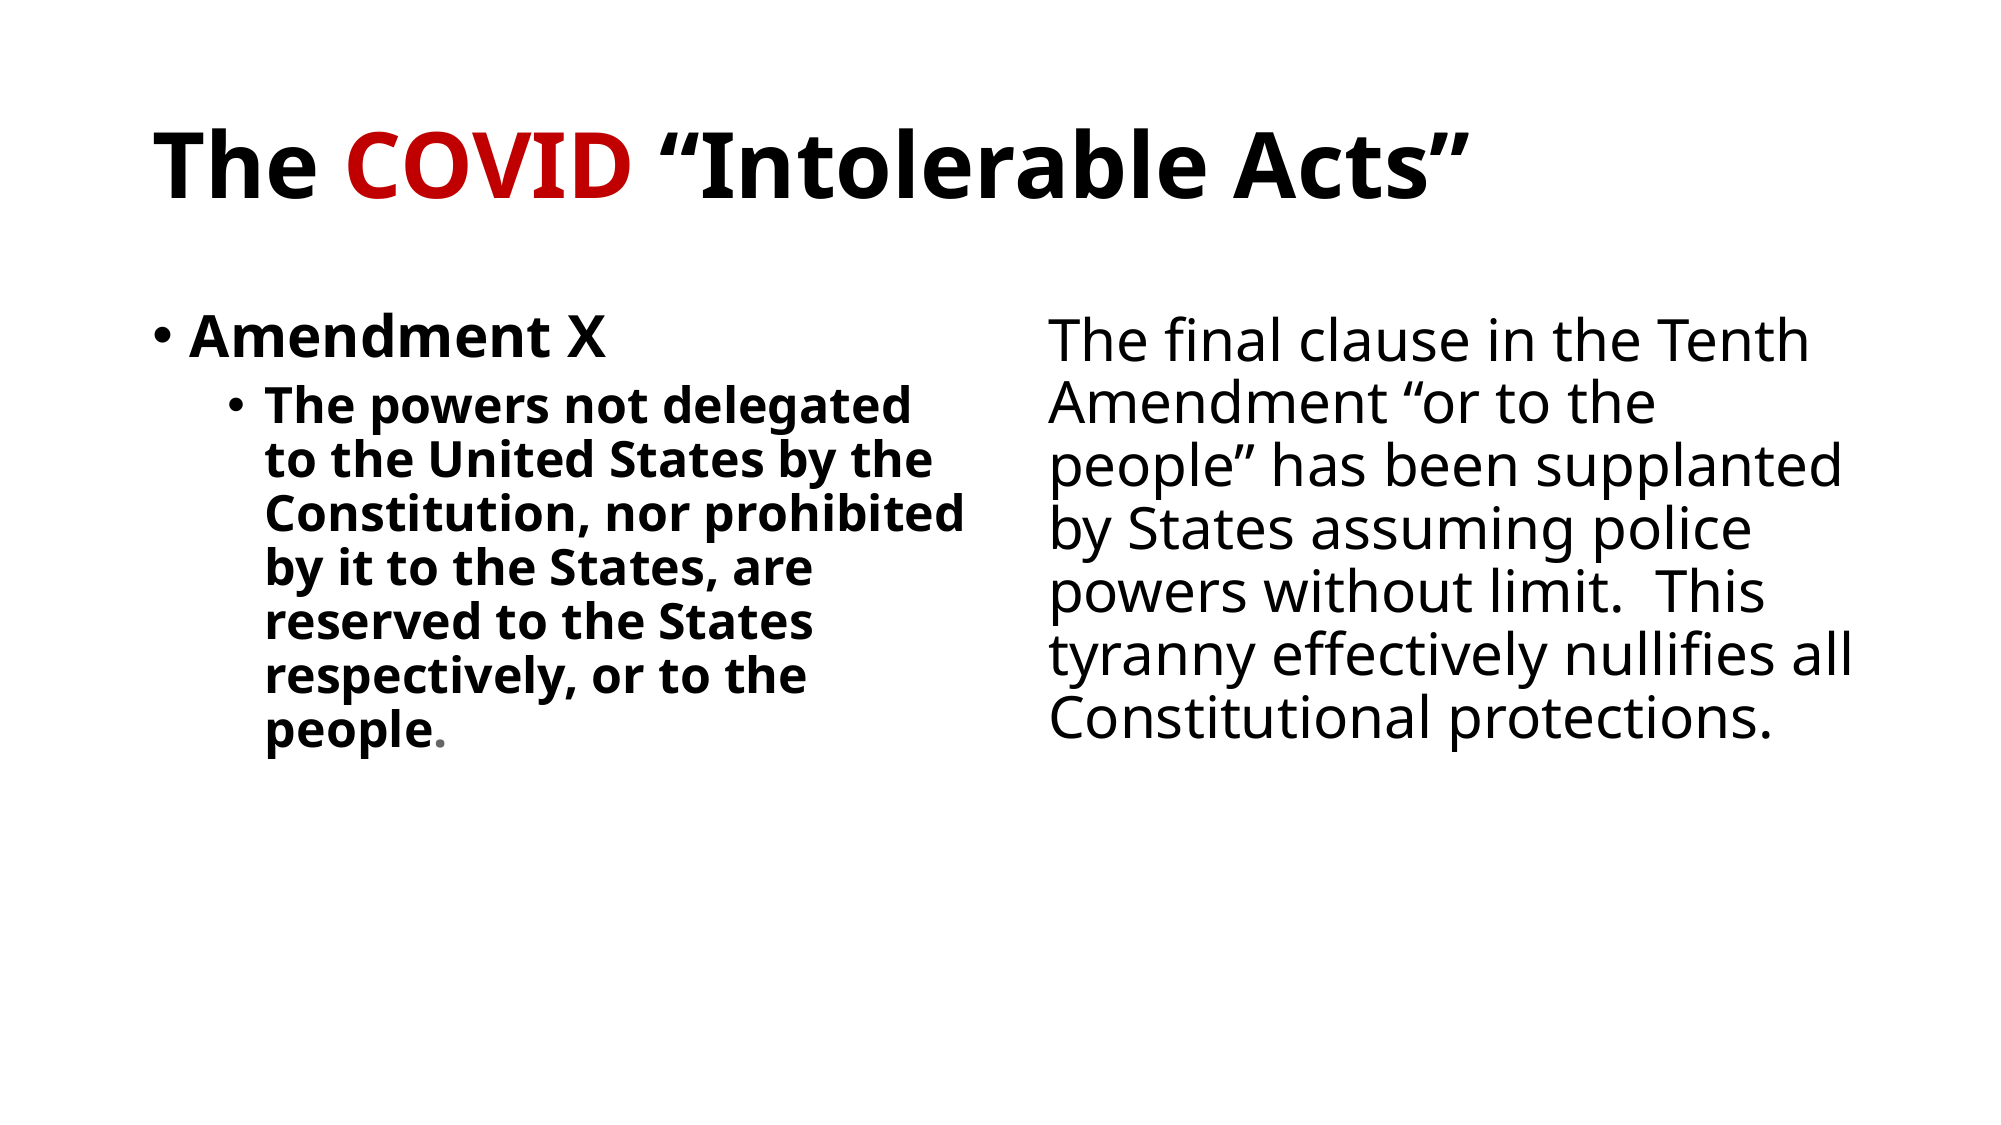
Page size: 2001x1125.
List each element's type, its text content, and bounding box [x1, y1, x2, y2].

list Amendment X The powers not delegated to the United States by the Constitution, nor prohibited by it to the States, are reserved to the States respectively, or to the people. [137, 299, 988, 1014]
list The final clause in the Tenth Amendment “or to the people” has been supplanted by States assuming police powers without limit. This tyranny effectively nullifies all Constitutional protections. [1033, 303, 1884, 1011]
title The COVID “Intolerable Acts” [137, 59, 1863, 278]
